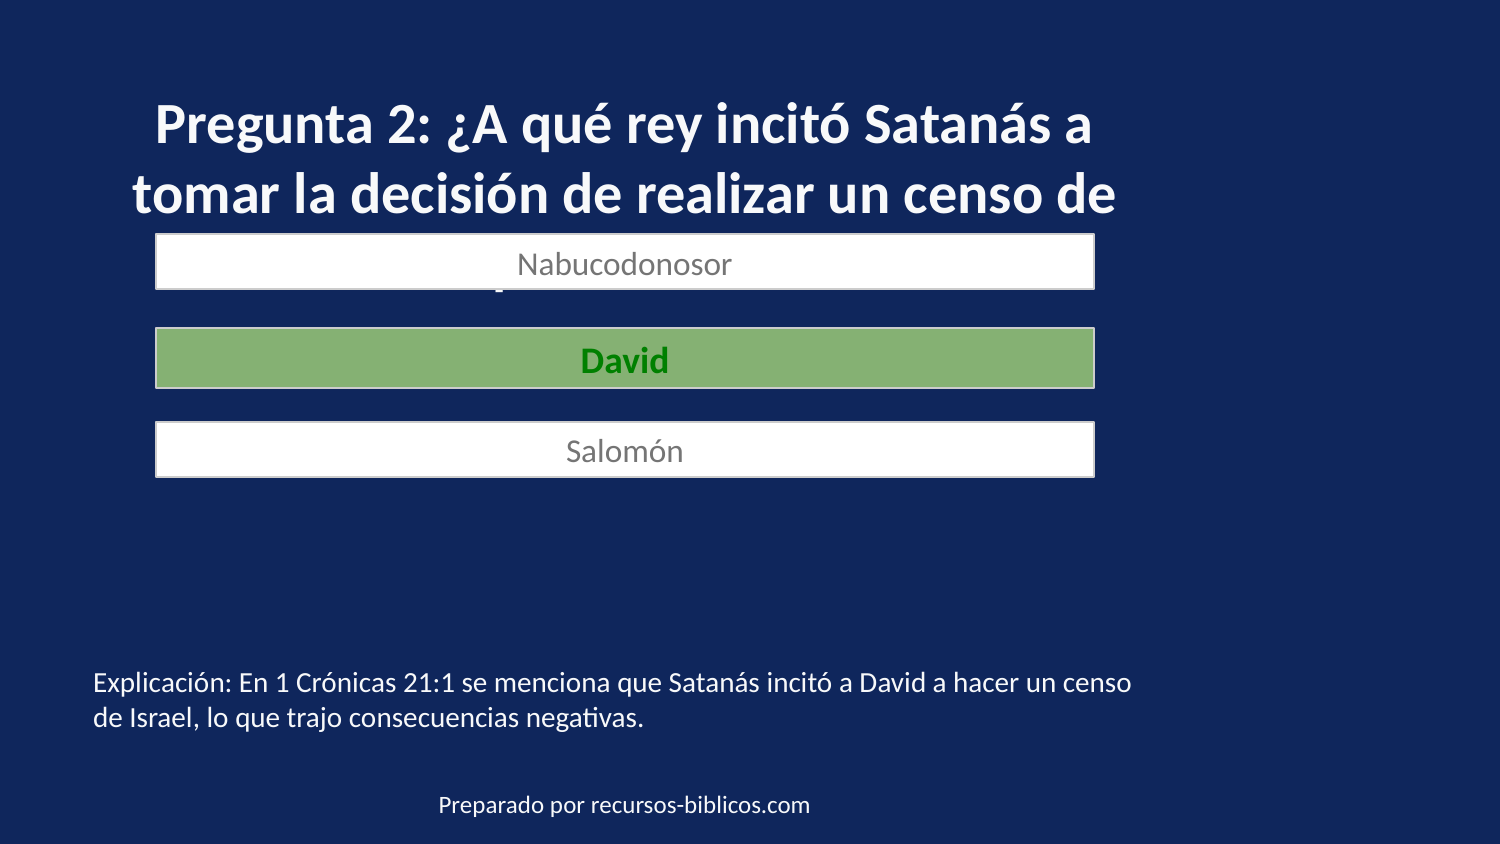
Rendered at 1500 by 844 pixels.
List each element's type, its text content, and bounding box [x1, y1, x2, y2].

text_box Salomón [156, 421, 1094, 477]
text_box Pregunta 2: ¿A qué rey incitó Satanás a tomar la decisión de realizar un censo de población? [78, 78, 1172, 304]
text_box Nabucodonosor [156, 234, 1094, 290]
text_box Explicación: En 1 Crónicas 21:1 se menciona que Satanás incitó a David a hacer un censo de Israel, lo que trajo consecuencias negativas. [78, 656, 1172, 742]
text_box Preparado por recursos-biblicos.com [78, 781, 1172, 827]
text_box David [156, 328, 1094, 388]
